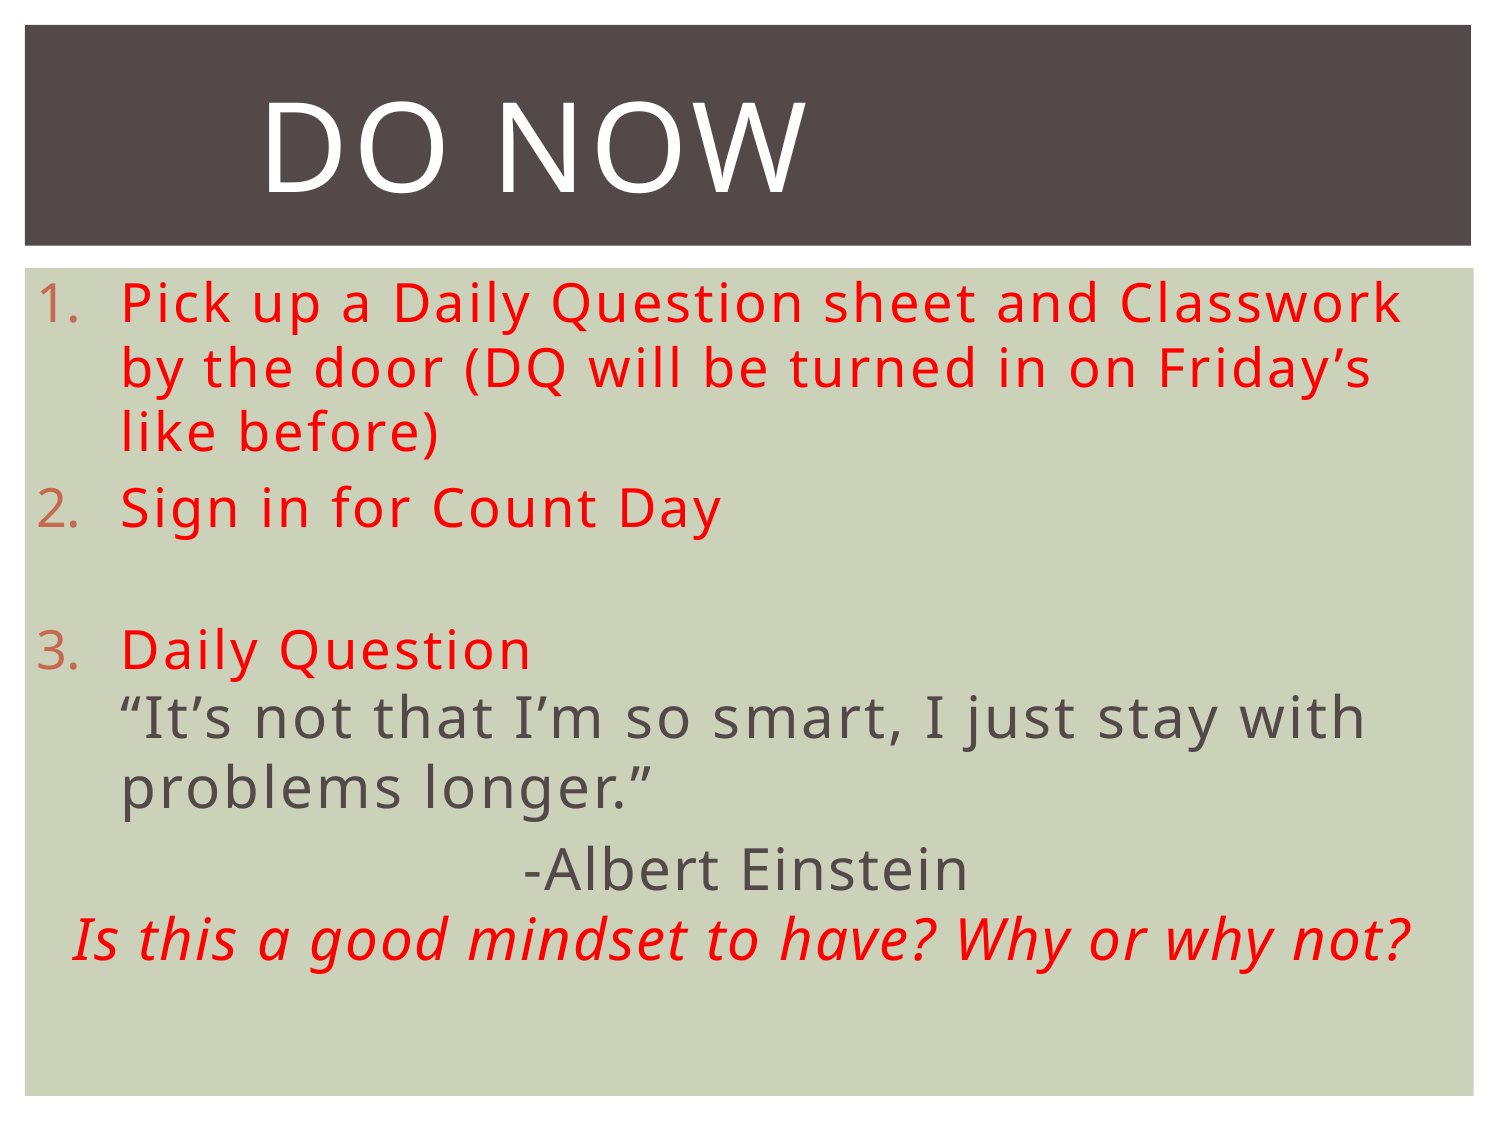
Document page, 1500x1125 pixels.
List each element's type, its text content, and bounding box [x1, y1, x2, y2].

list Pick up a Daily Question sheet and Classwork by the door (DQ will be turned in on Friday’s like before) Sign in for Count Day Daily Question “It’s not that I’m so smart, I just stay with problems longer.” -Albert Einstein Is this a good mindset to have? Why or why not? [13, 260, 1477, 837]
title Do Now [28, 48, 1038, 237]
